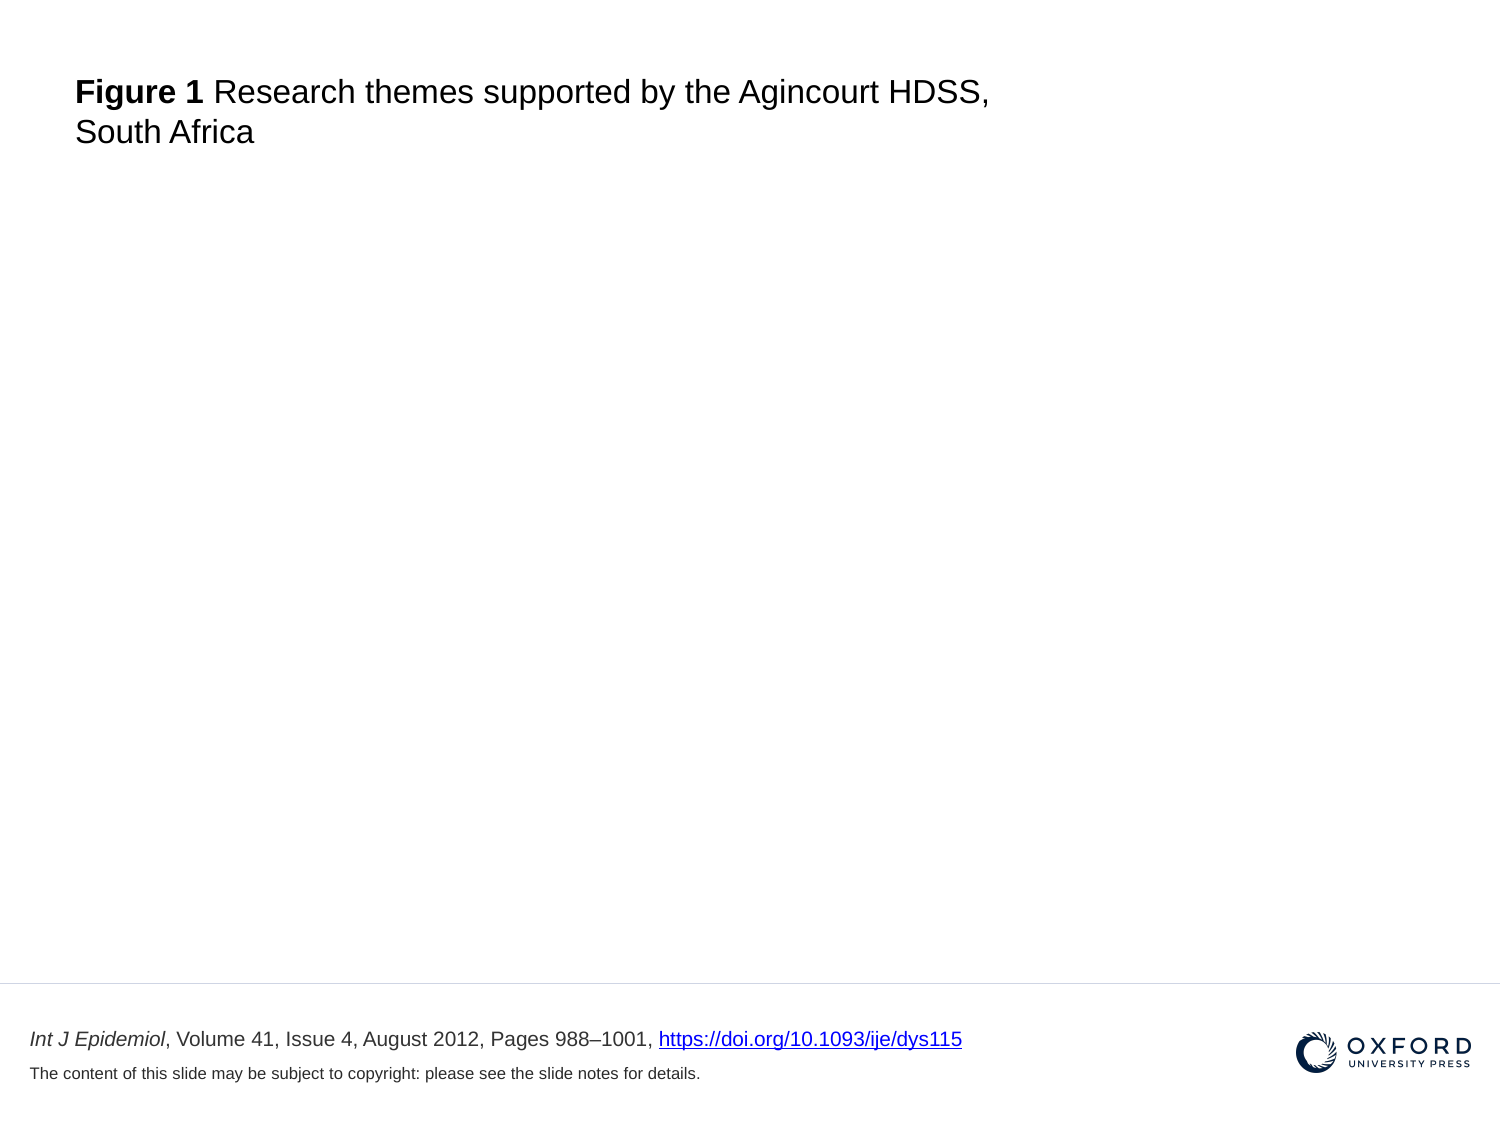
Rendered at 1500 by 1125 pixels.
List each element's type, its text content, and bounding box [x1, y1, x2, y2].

footer Int J Epidemiol, Volume 41, Issue 4, August 2012, Pages 988–1001, https://doi.org/10.1093/ije/dys115 The content of this slide may be subject to copyright: please see the slide notes for details. [0, 983, 1260, 1125]
picture [1296, 1032, 1471, 1073]
title Figure 1 Research themes supported by the Agincourt HDSS, South Africa [75, 69, 1078, 171]
